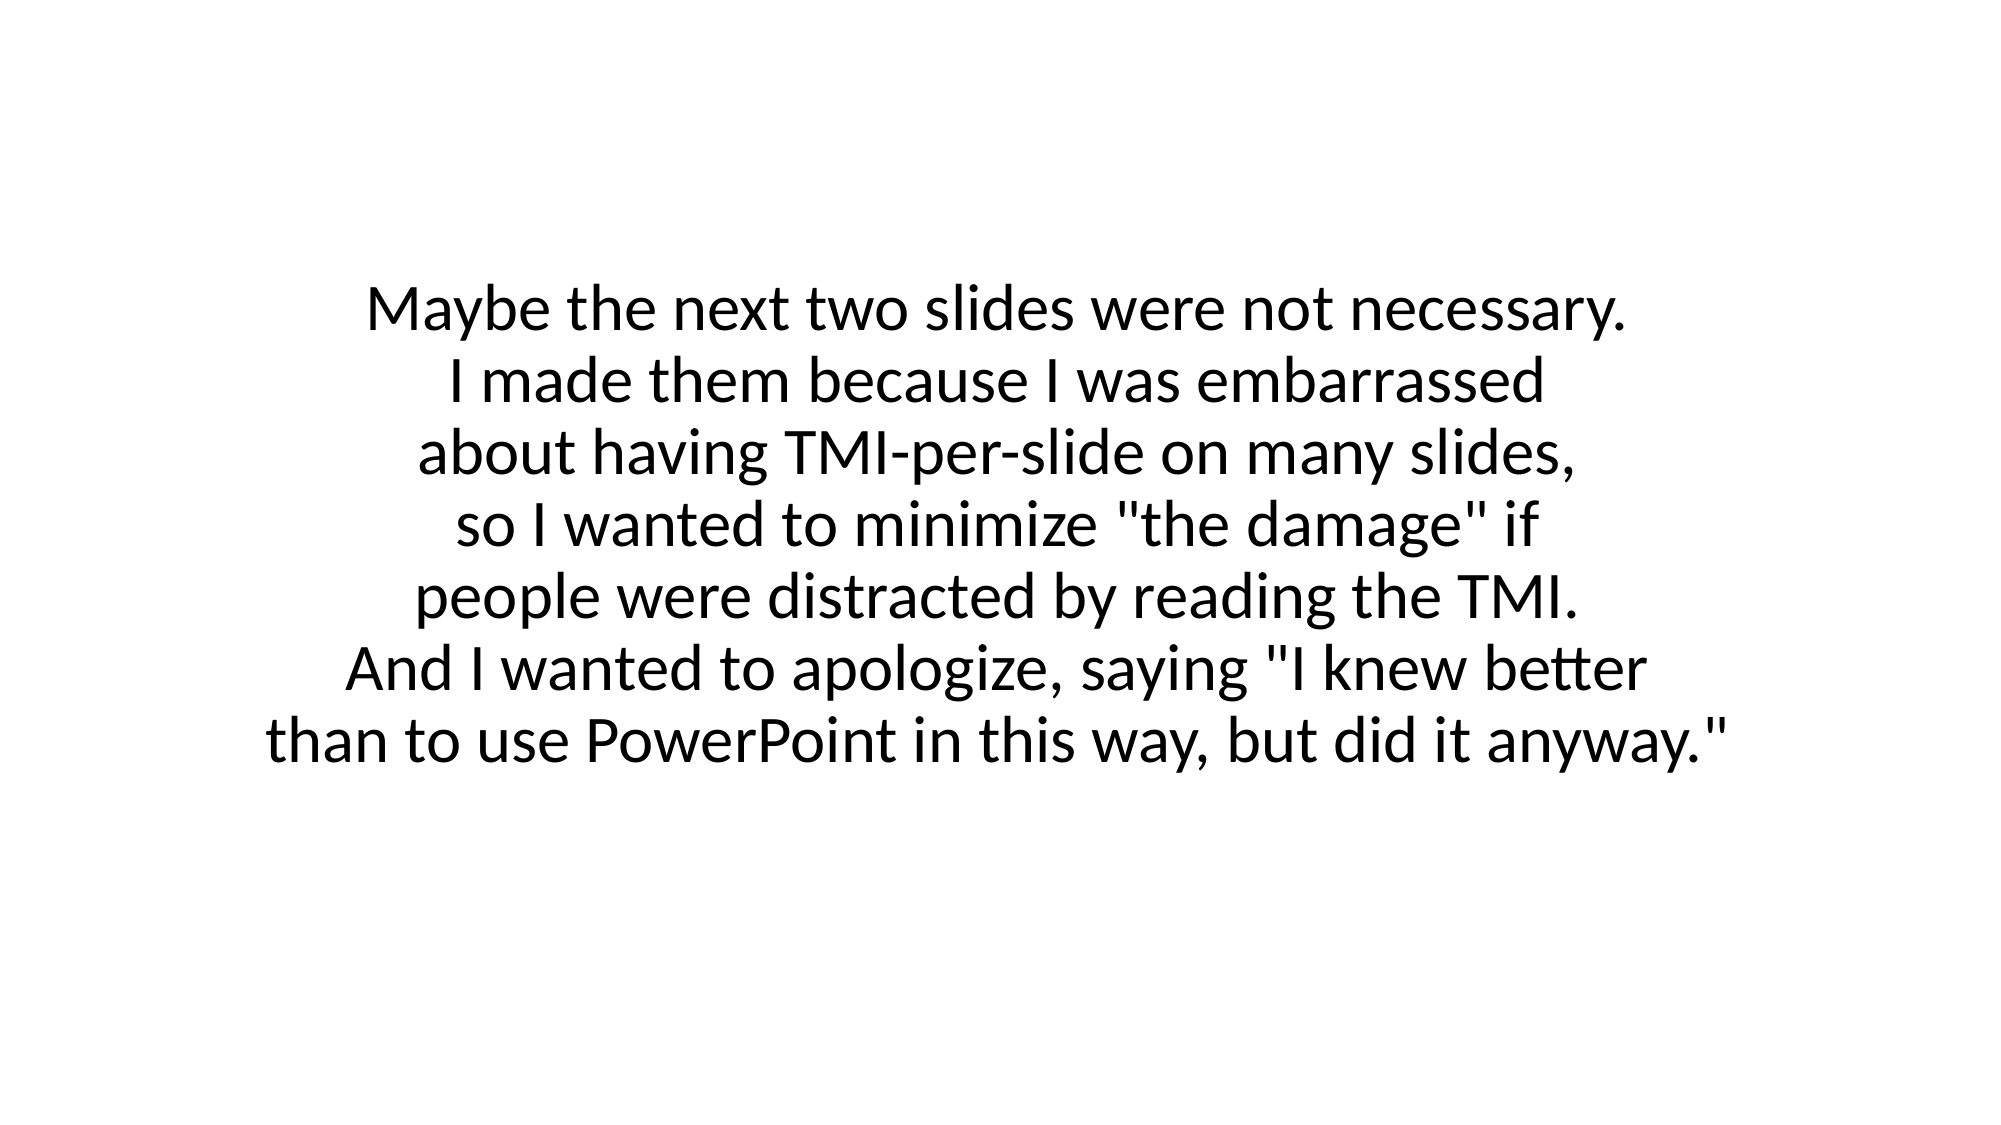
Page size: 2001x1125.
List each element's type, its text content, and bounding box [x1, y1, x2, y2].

list Maybe the next two slides were not necessary. I made them because I was embarrassed about having TMI-per-slide on many slides, so I wanted to minimize "the damage" if people were distracted by reading the TMI. And I wanted to apologize, saying "I knew better than to use PowerPoint in this way, but did it anyway." [135, 265, 1861, 795]
